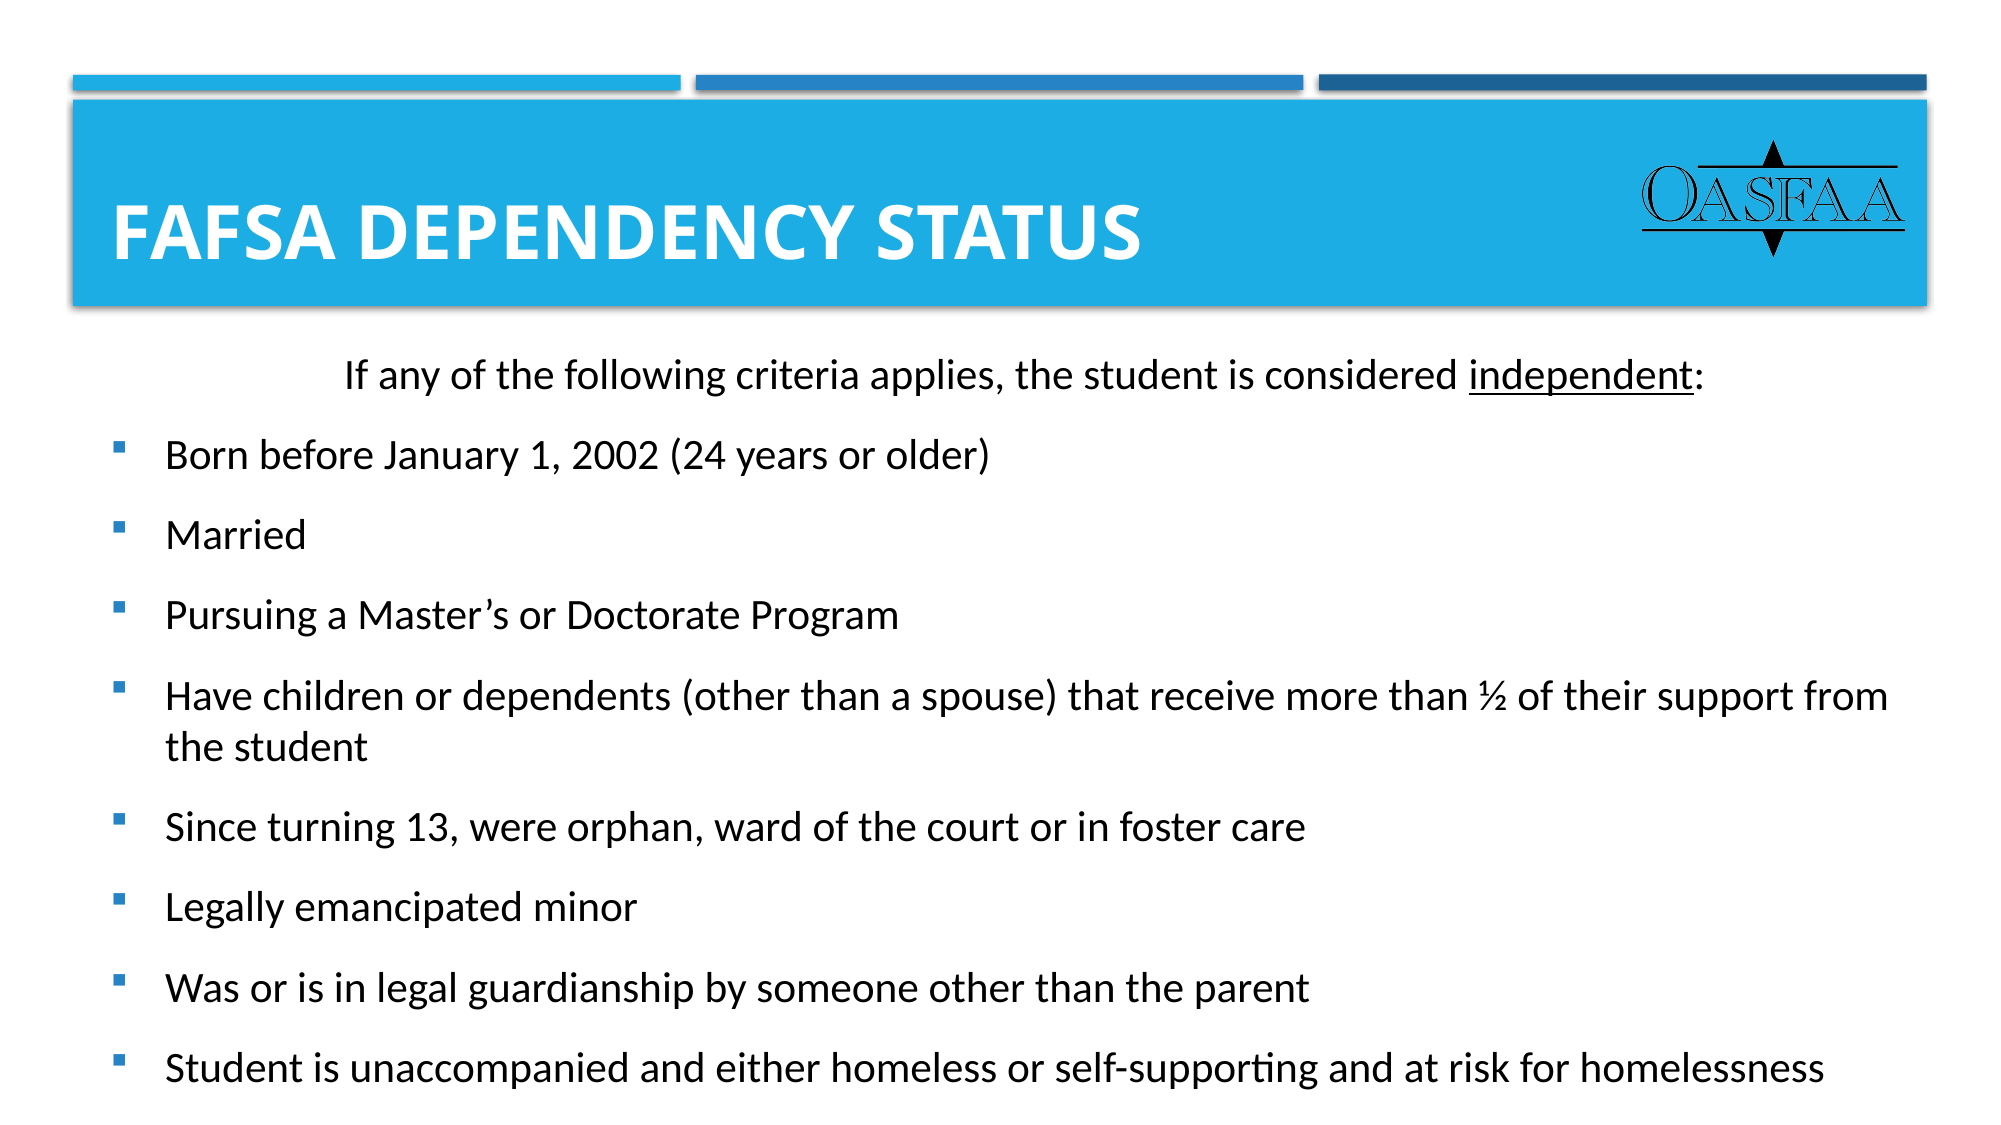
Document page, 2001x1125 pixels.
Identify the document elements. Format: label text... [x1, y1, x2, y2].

title FAfSA Dependency status [95, 119, 1905, 282]
list If any of the following criteria applies, the student is considered independent: Born before January 1, 2002 (24 years or older) Married Pursuing a Master’s or Doctorate Program Have children or dependents (other than a spouse) that receive more than ½ of their support from the student Since turning 13, were orphan, ward of the court or in foster care Legally emancipated minor Was or is in legal guardianship by someone other than the parent Student is unaccompanied and either homeless or self-supporting and at risk for homelessness Currently serving in the U.S. armed forces (other than training) or veteran of the U.S. Armed Forces [95, 338, 1954, 1125]
